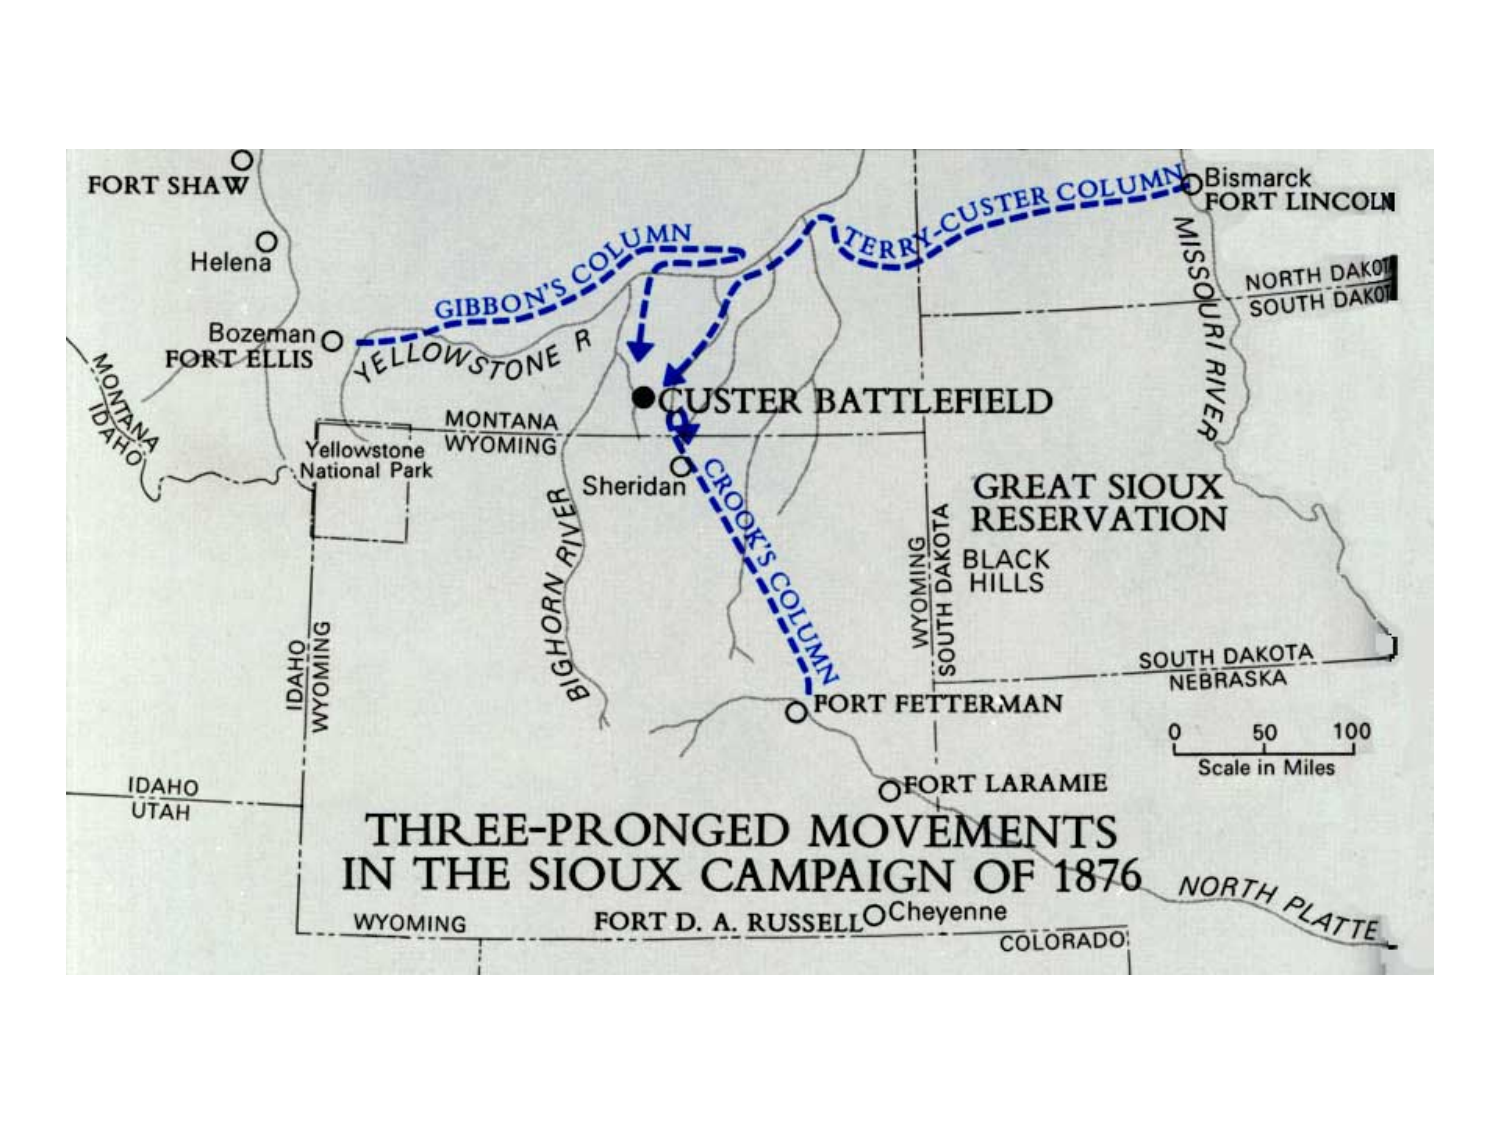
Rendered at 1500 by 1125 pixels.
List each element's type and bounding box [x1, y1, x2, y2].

picture [66, 149, 1434, 976]
